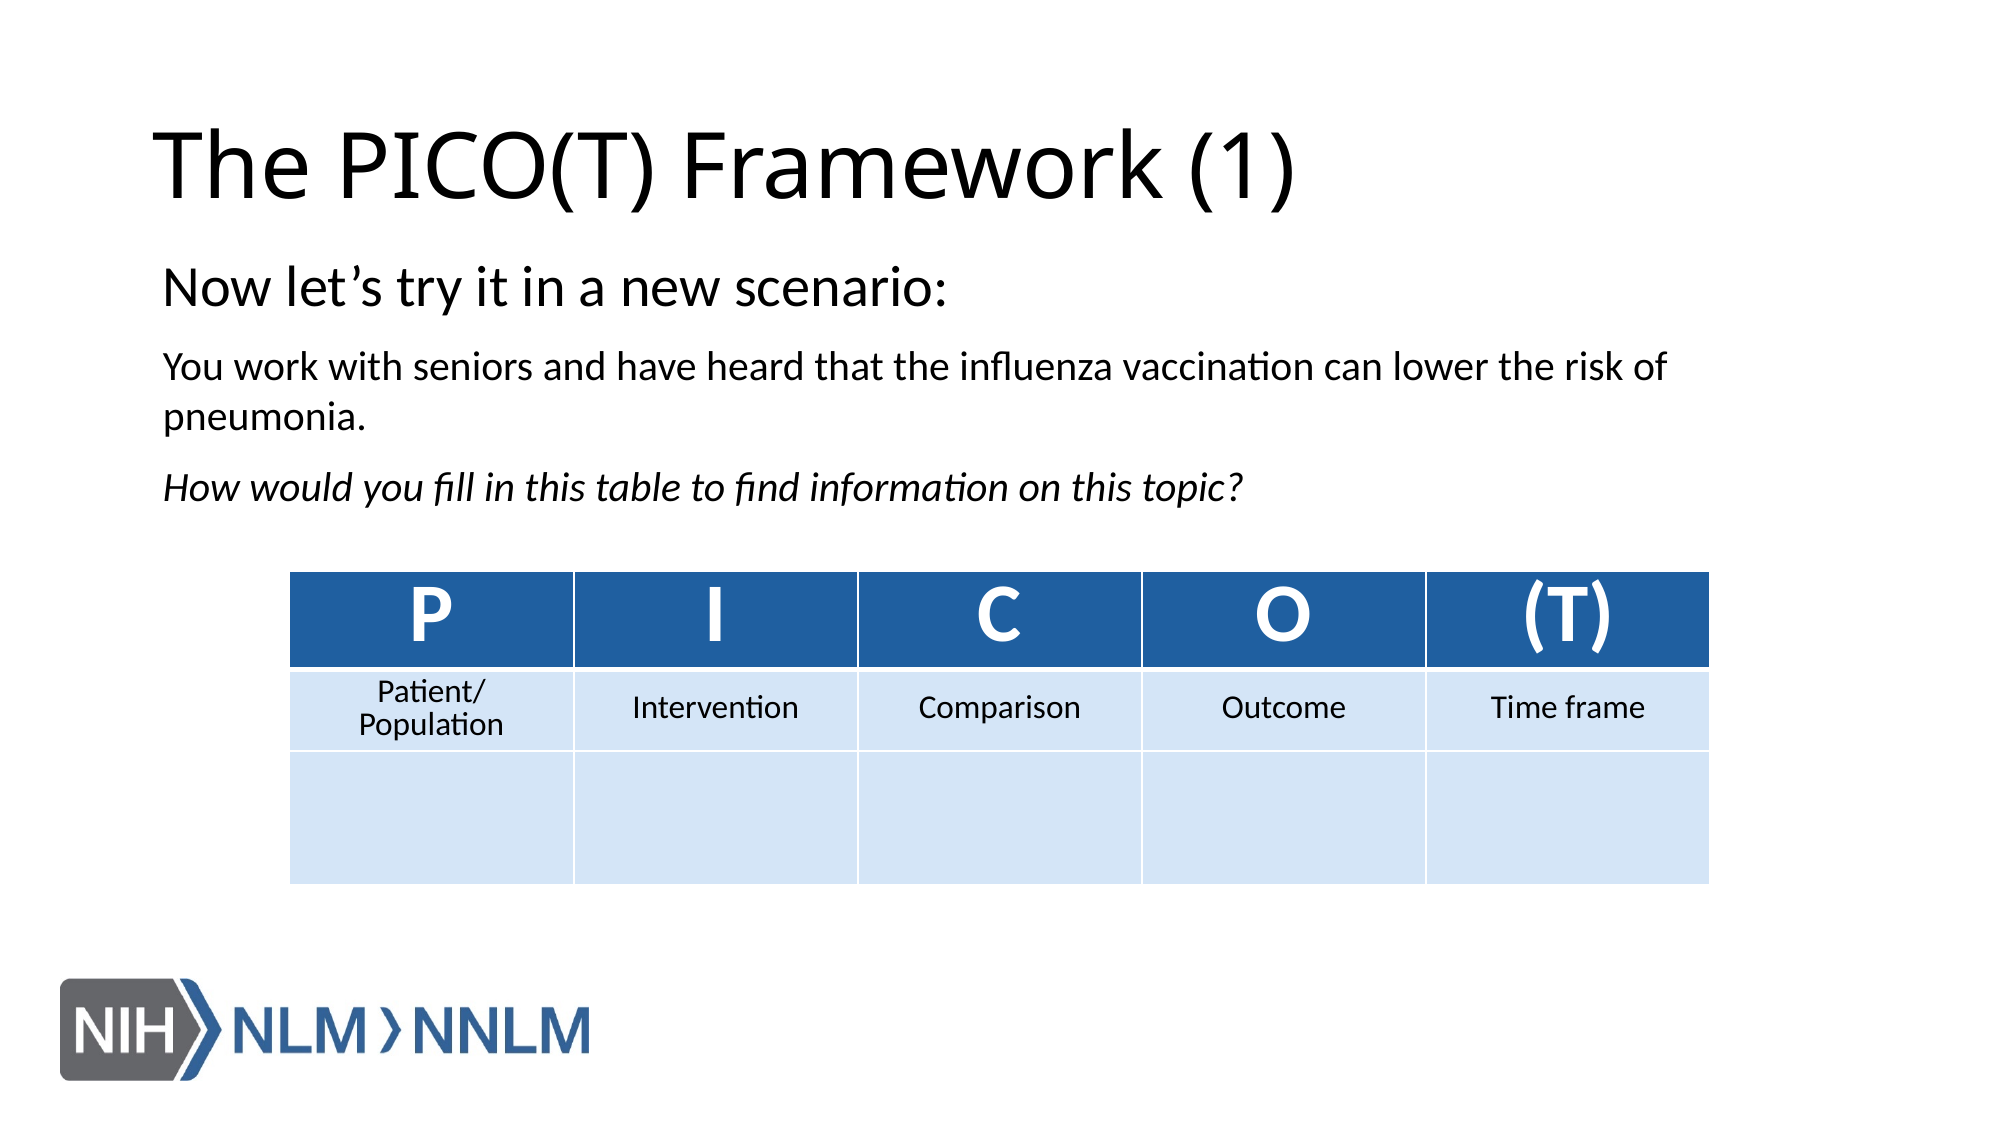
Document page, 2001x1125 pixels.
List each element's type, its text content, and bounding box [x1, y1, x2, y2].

table_cell [575, 752, 857, 884]
table_cell Intervention [575, 672, 857, 750]
table_cell [1427, 752, 1709, 884]
list Now let’s try it in a new scenario: You work with seniors and have heard that the influenza vaccination can lower the risk of pneumonia. How would you fill in this table to find information on this topic? [147, 240, 1892, 954]
table_cell Comparison [859, 672, 1141, 750]
table_header C [859, 572, 1141, 667]
table_header P [290, 572, 573, 667]
table_cell [859, 752, 1141, 884]
table_header O [1143, 572, 1425, 667]
table_cell [290, 752, 573, 884]
table_cell Patient/ Population [290, 672, 573, 750]
table_cell Time frame [1427, 672, 1709, 750]
table_header (T) [1427, 572, 1709, 667]
picture [60, 978, 589, 1081]
table_cell Outcome [1143, 672, 1425, 750]
table_cell [1143, 752, 1425, 884]
table_header I [575, 572, 857, 667]
title The PICO(T) Framework (1) [137, 59, 1863, 278]
